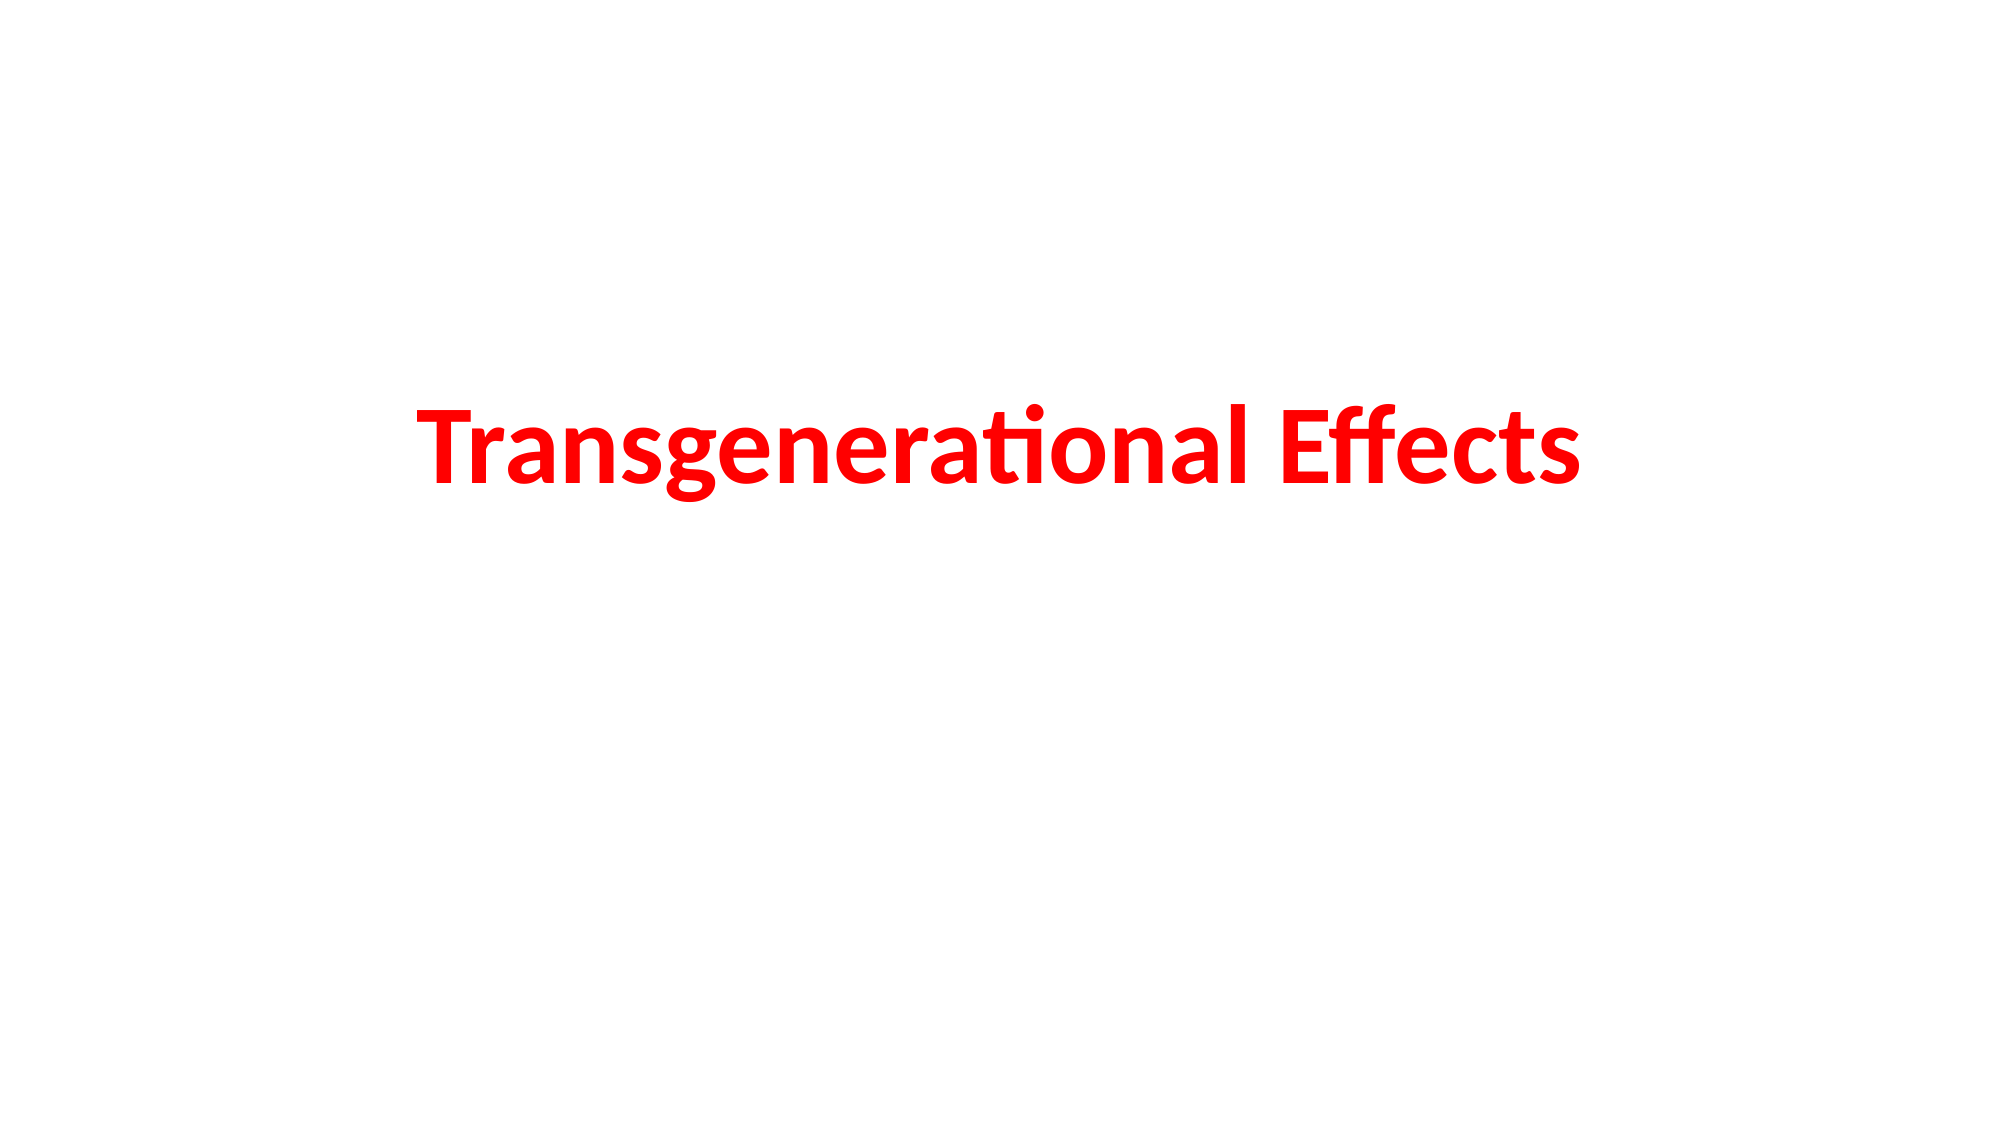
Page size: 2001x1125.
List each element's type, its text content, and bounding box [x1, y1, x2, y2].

text_box Transgenerational Effects [401, 363, 1599, 514]
